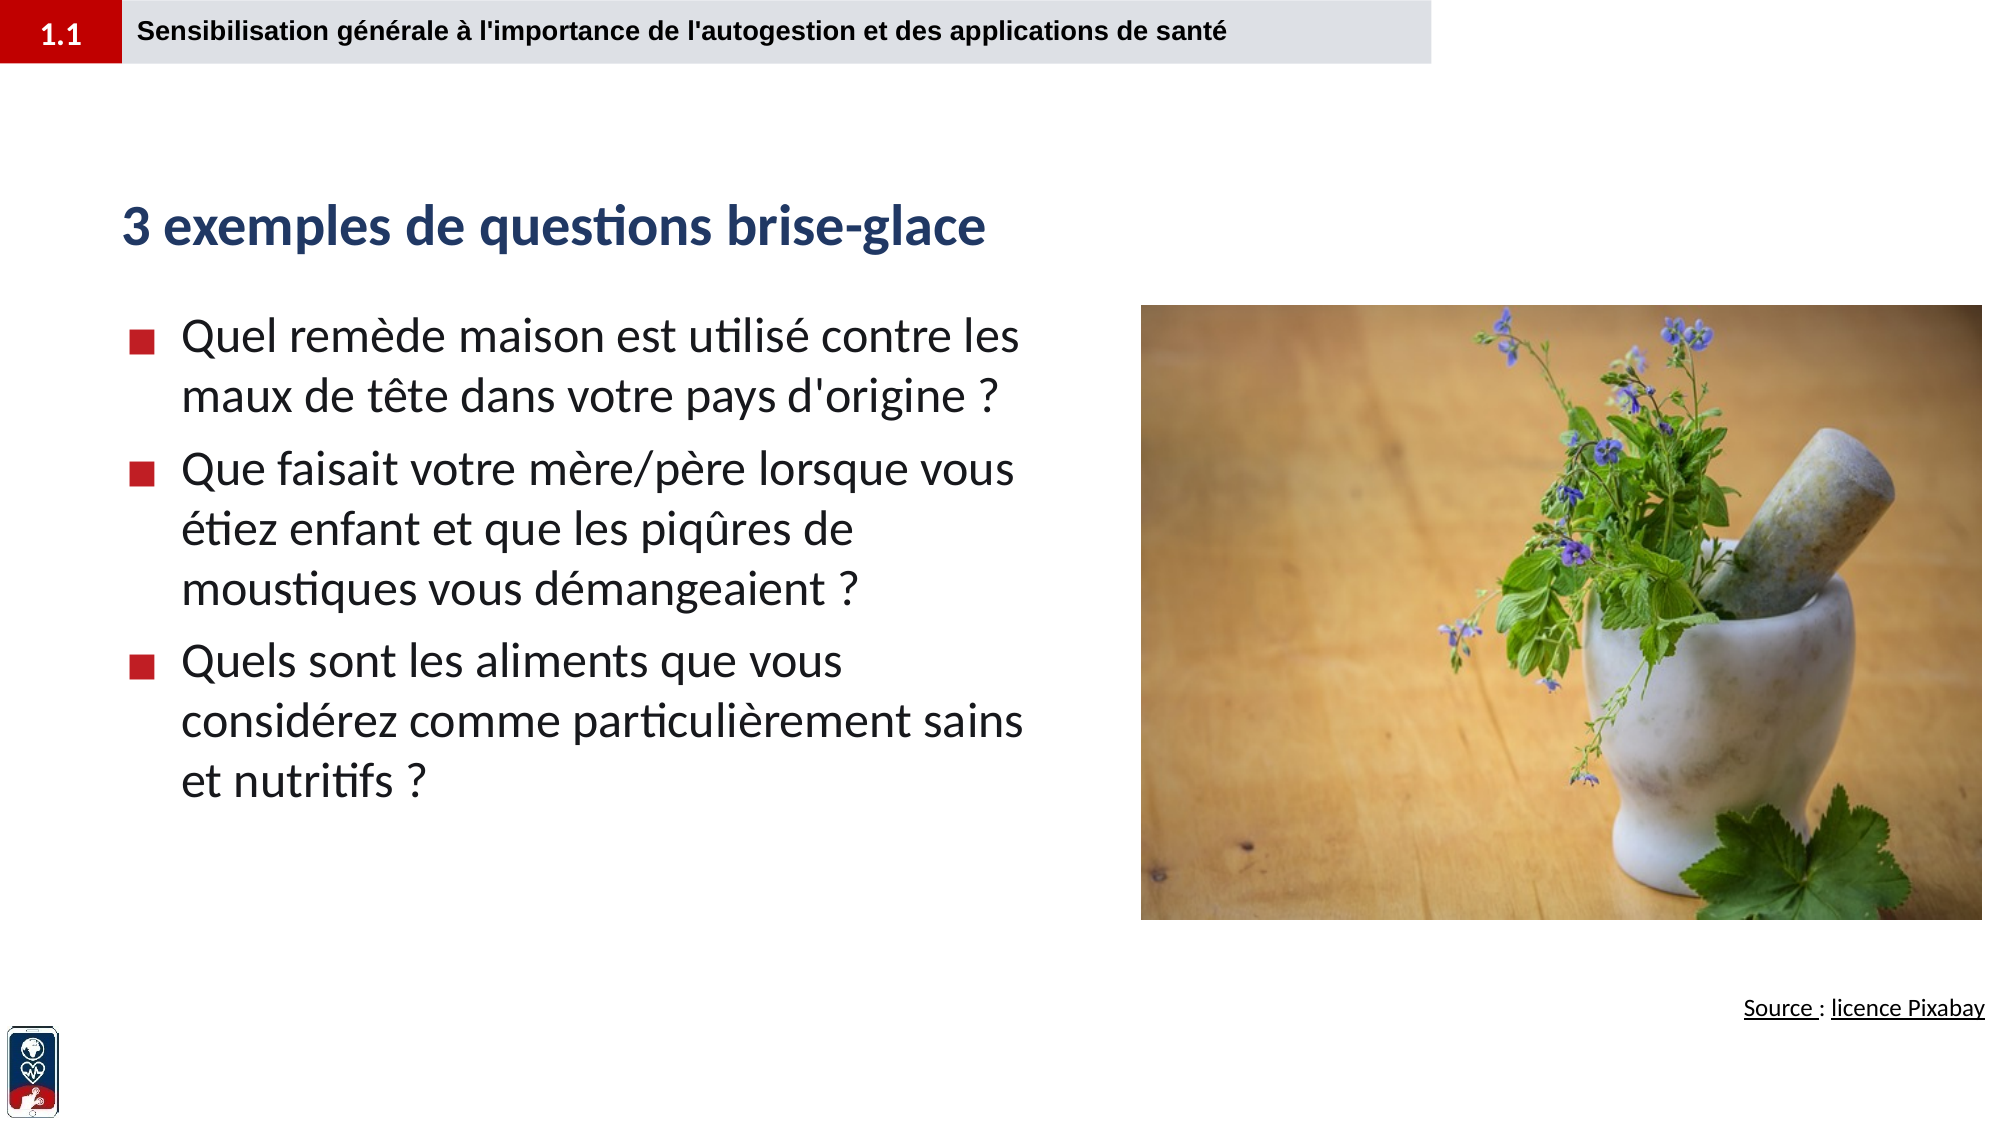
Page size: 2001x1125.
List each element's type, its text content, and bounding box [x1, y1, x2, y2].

text_box 1.1 [0, 0, 122, 64]
text_box Sensibilisation générale à l'importance de l'autogestion et des applications de santé [122, 0, 1432, 64]
list Quel remède maison est utilisé contre les maux de tête dans votre pays d'origine ? Que faisait votre mère/père lorsque vous étiez enfant et que les piqûres de moustiques vous démangeaient ? Quels sont les aliments que vous considérez comme particulièrement sains et nutritifs ? [91, 295, 1075, 1098]
text_box Source : licence Pixabay [561, 984, 2000, 1029]
title 3 exemples de questions brise-glace [91, 177, 1962, 276]
picture [7, 1026, 59, 1118]
picture [1141, 305, 1983, 921]
